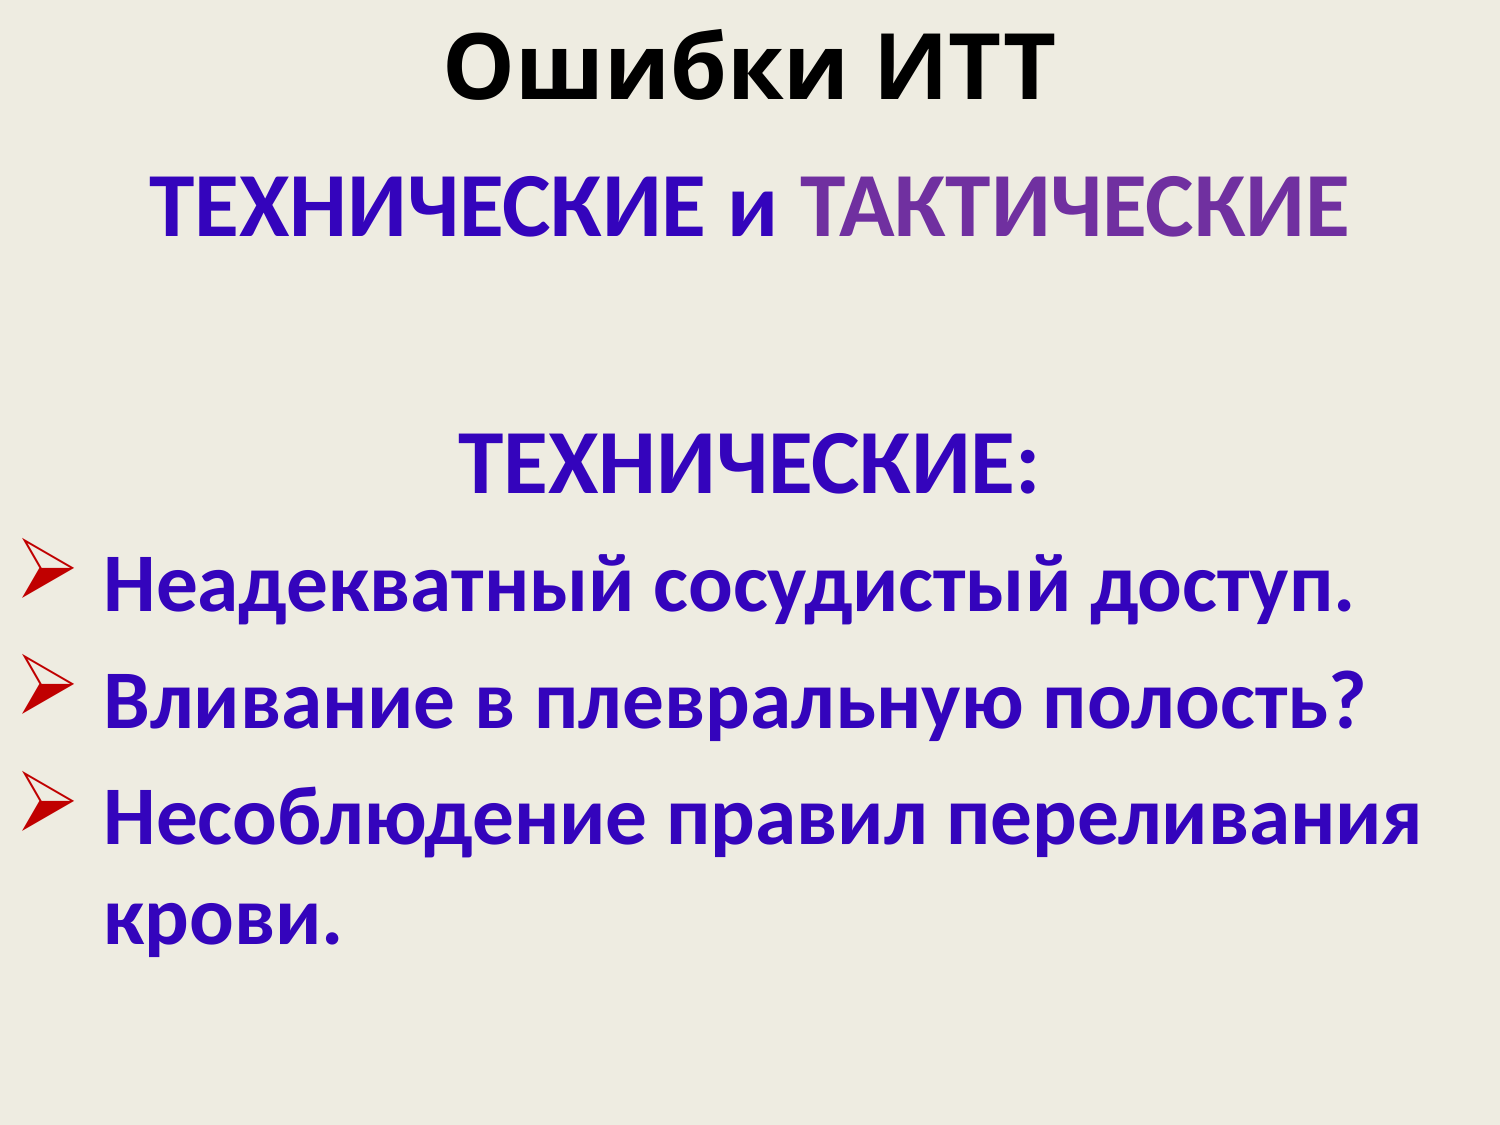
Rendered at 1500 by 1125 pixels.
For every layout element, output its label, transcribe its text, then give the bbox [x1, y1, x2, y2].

list ТЕХНИЧЕСКИЕ и ТАКТИЧЕСКИЕ ТЕХНИЧЕСКИЕ: Неадекватный сосудистый доступ. Вливание в плевральную полость? Несоблюдение правил переливания крови. [0, 137, 1500, 1125]
title Ошибки ИТТ [0, 0, 1500, 126]
